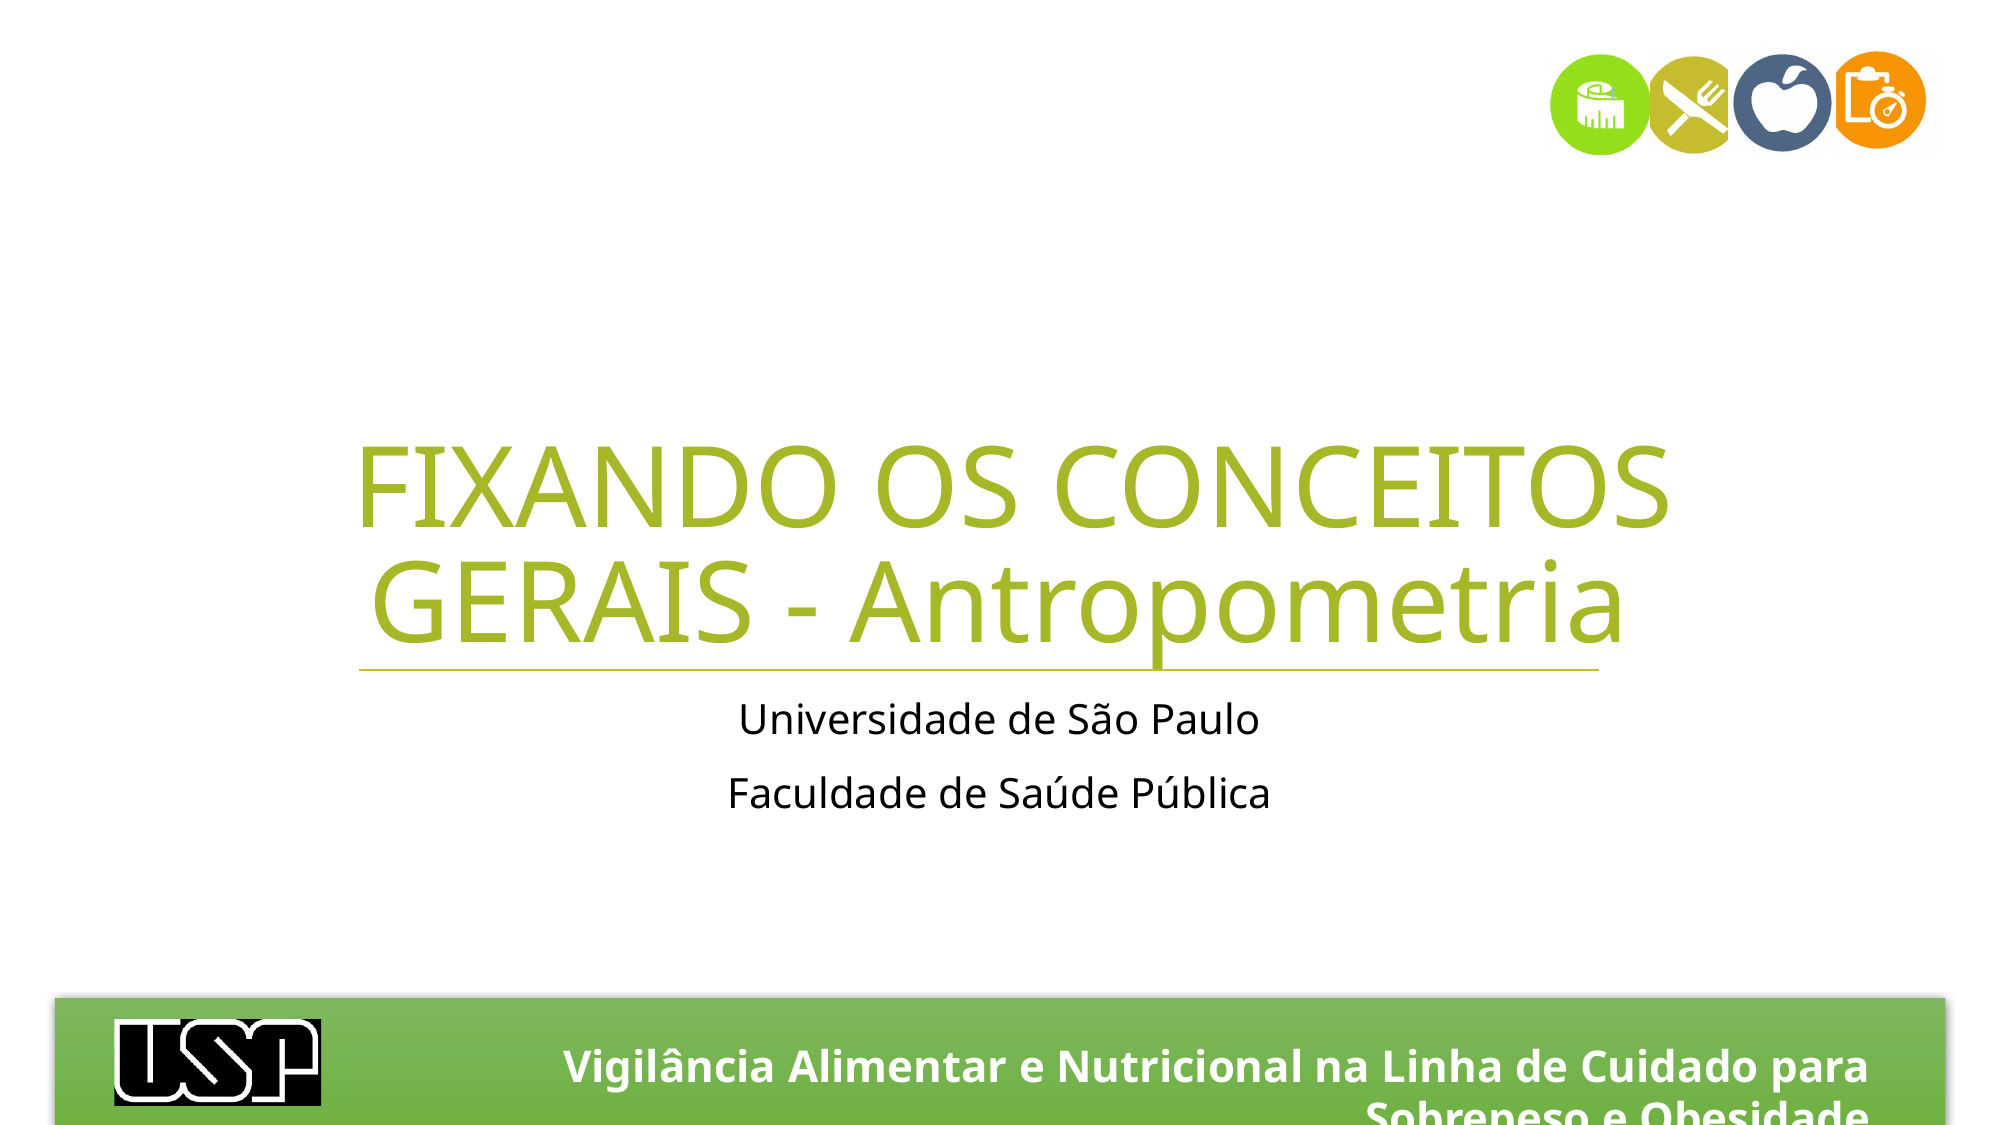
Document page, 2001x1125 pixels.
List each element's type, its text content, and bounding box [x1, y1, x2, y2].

picture [1547, 45, 1938, 159]
text_box Universidade de São Paulo Faculdade de Saúde Pública [280, 690, 1720, 915]
picture [113, 1019, 322, 1106]
text_box Vigilância Alimentar e Nutricional na Linha de Cuidado para Sobrepeso e Obesidade [493, 1030, 1886, 1125]
text_box FIXANDO OS CONCEITOS GERAIS - Antropometria [181, 192, 1817, 673]
text_box [54, 998, 1946, 1125]
